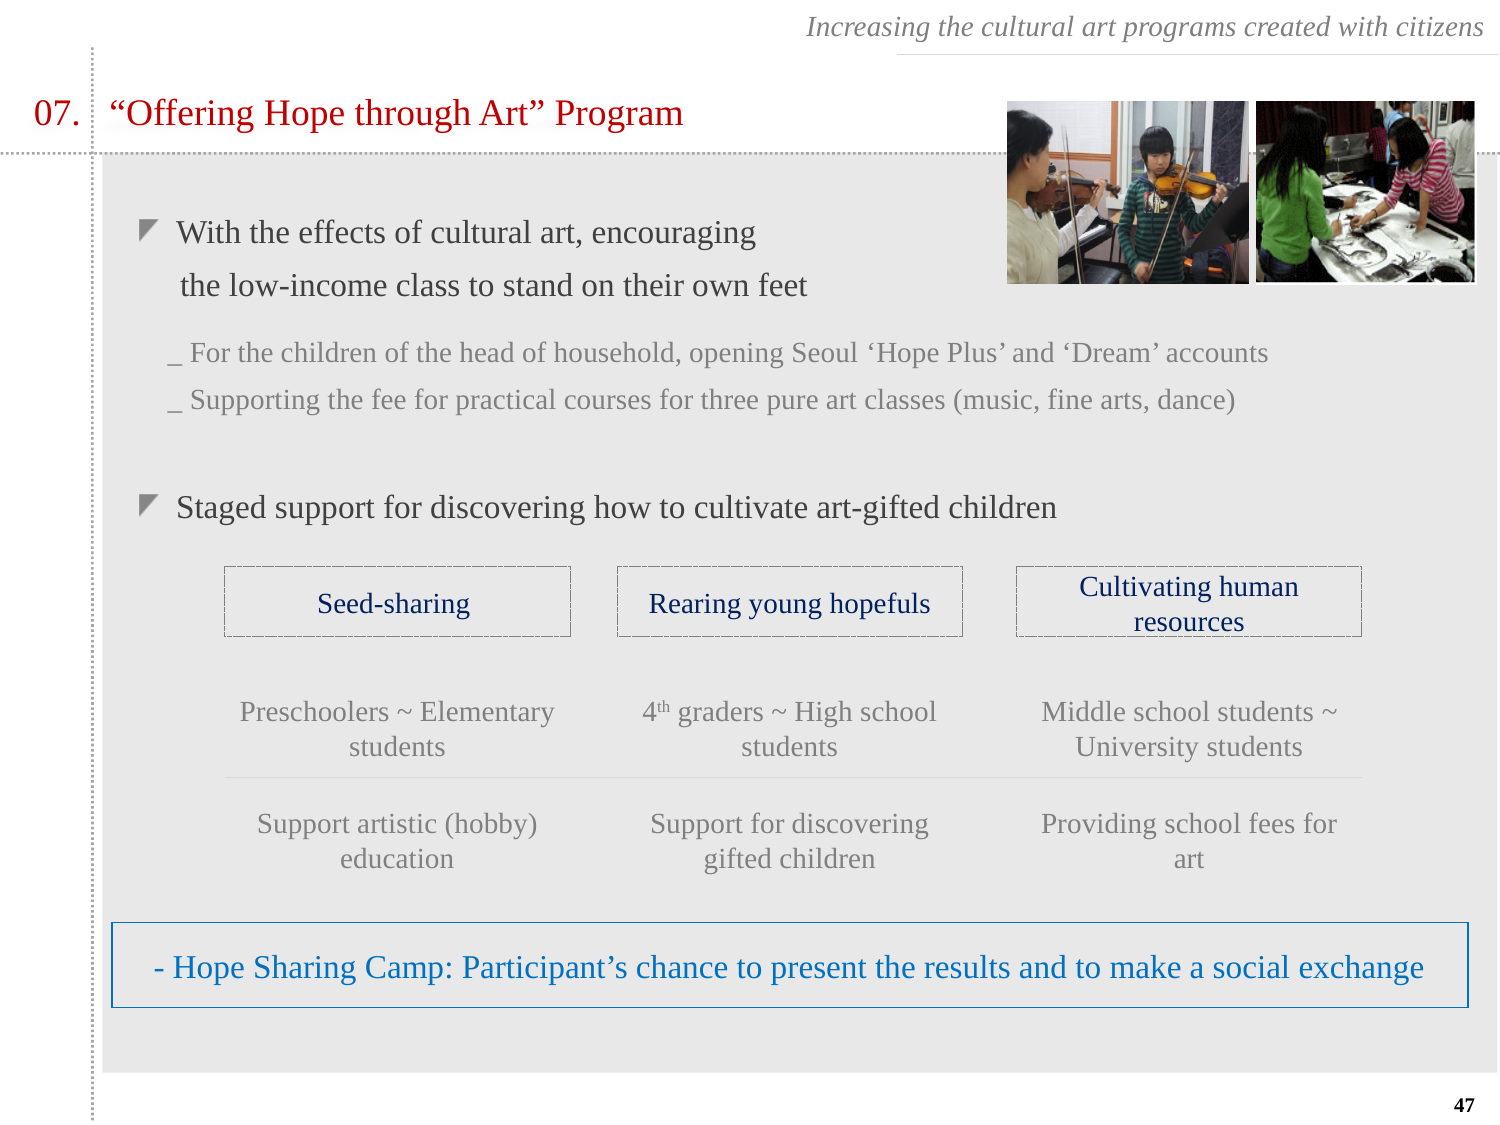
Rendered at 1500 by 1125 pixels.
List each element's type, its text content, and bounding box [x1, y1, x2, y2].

text_box [102, 152, 1498, 1073]
picture [138, 218, 160, 243]
text_box Staged support for discovering how to cultivate art-gifted children [123, 478, 1413, 533]
text_box - Hope Sharing Camp: Participant’s chance to present the results and to make a social exchange [112, 922, 1469, 1008]
text_box Increasing the cultural art programs created with citizens [704, 0, 1500, 50]
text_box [1007, 100, 1477, 285]
text_box With the effects of cultural art, encouraging the low-income class to stand on their own feet _ For the children of the head of household, opening Seoul ‘Hope Plus’ and ‘Dream’ accounts _ Supporting the fee for practical courses for three pure art classes (music, fine arts, dance) [123, 203, 1500, 423]
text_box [224, 566, 1363, 935]
picture [138, 493, 160, 518]
text_box 07. “Offering Hope through Art” Program [19, 80, 771, 141]
text_box 47 [1383, 1065, 1490, 1125]
